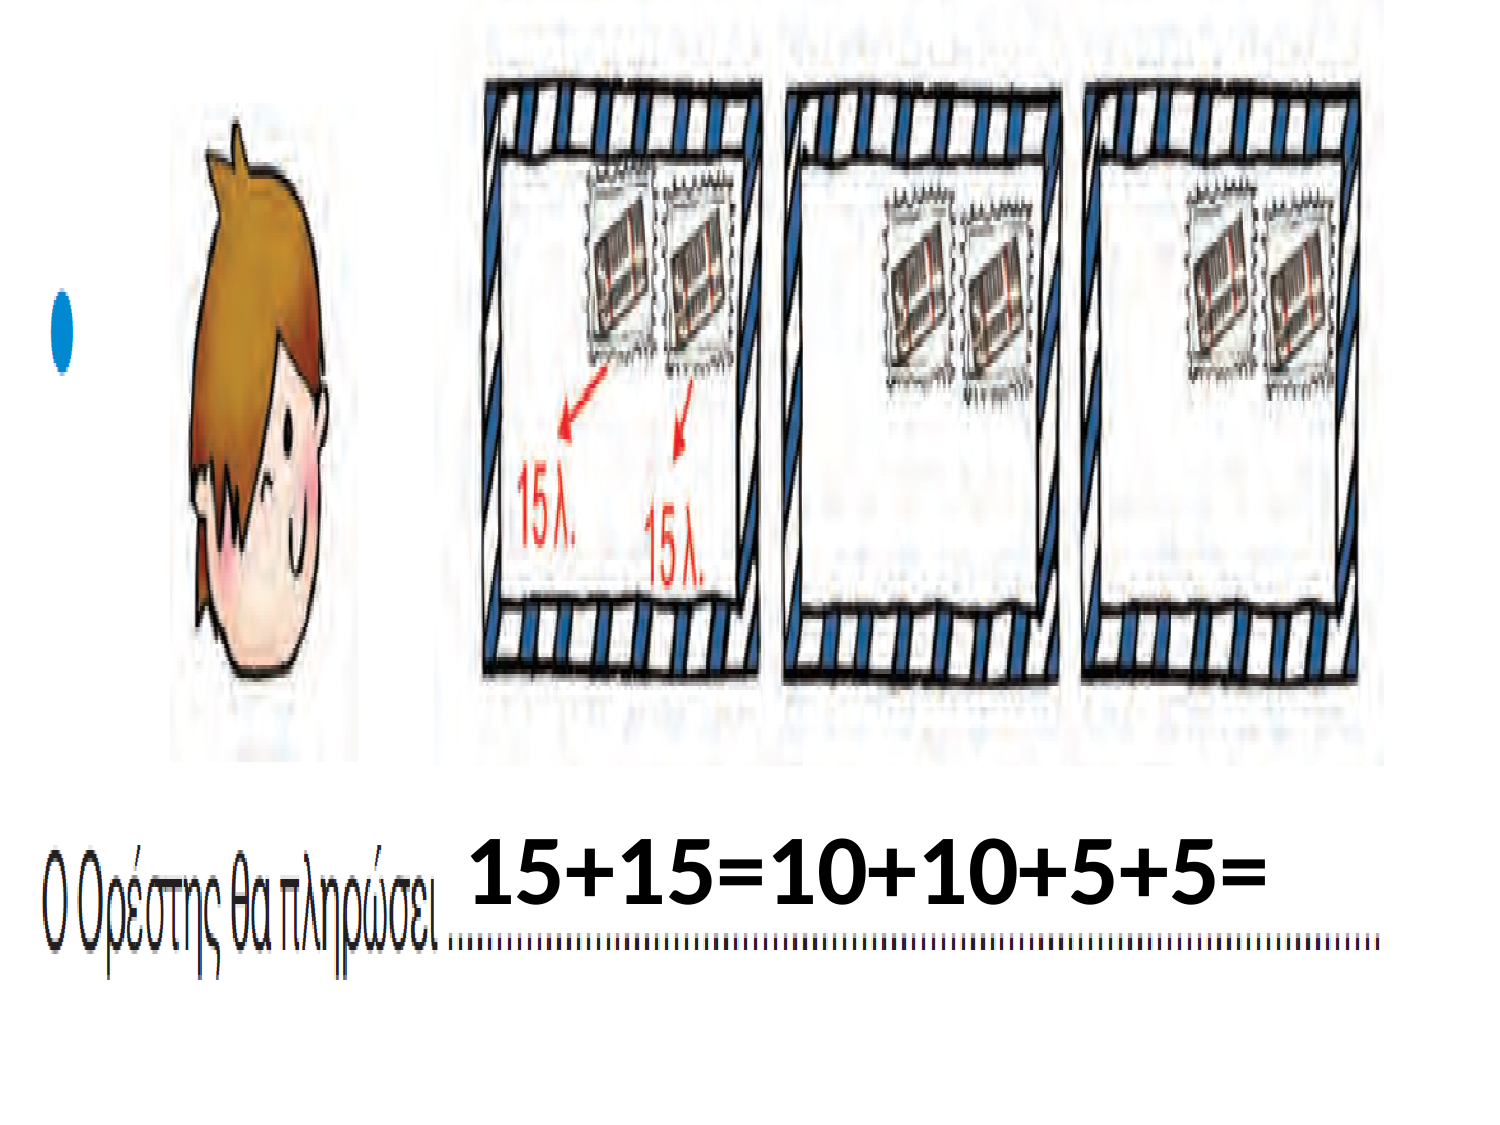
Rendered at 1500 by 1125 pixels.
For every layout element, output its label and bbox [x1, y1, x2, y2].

picture [0, 0, 1454, 1044]
